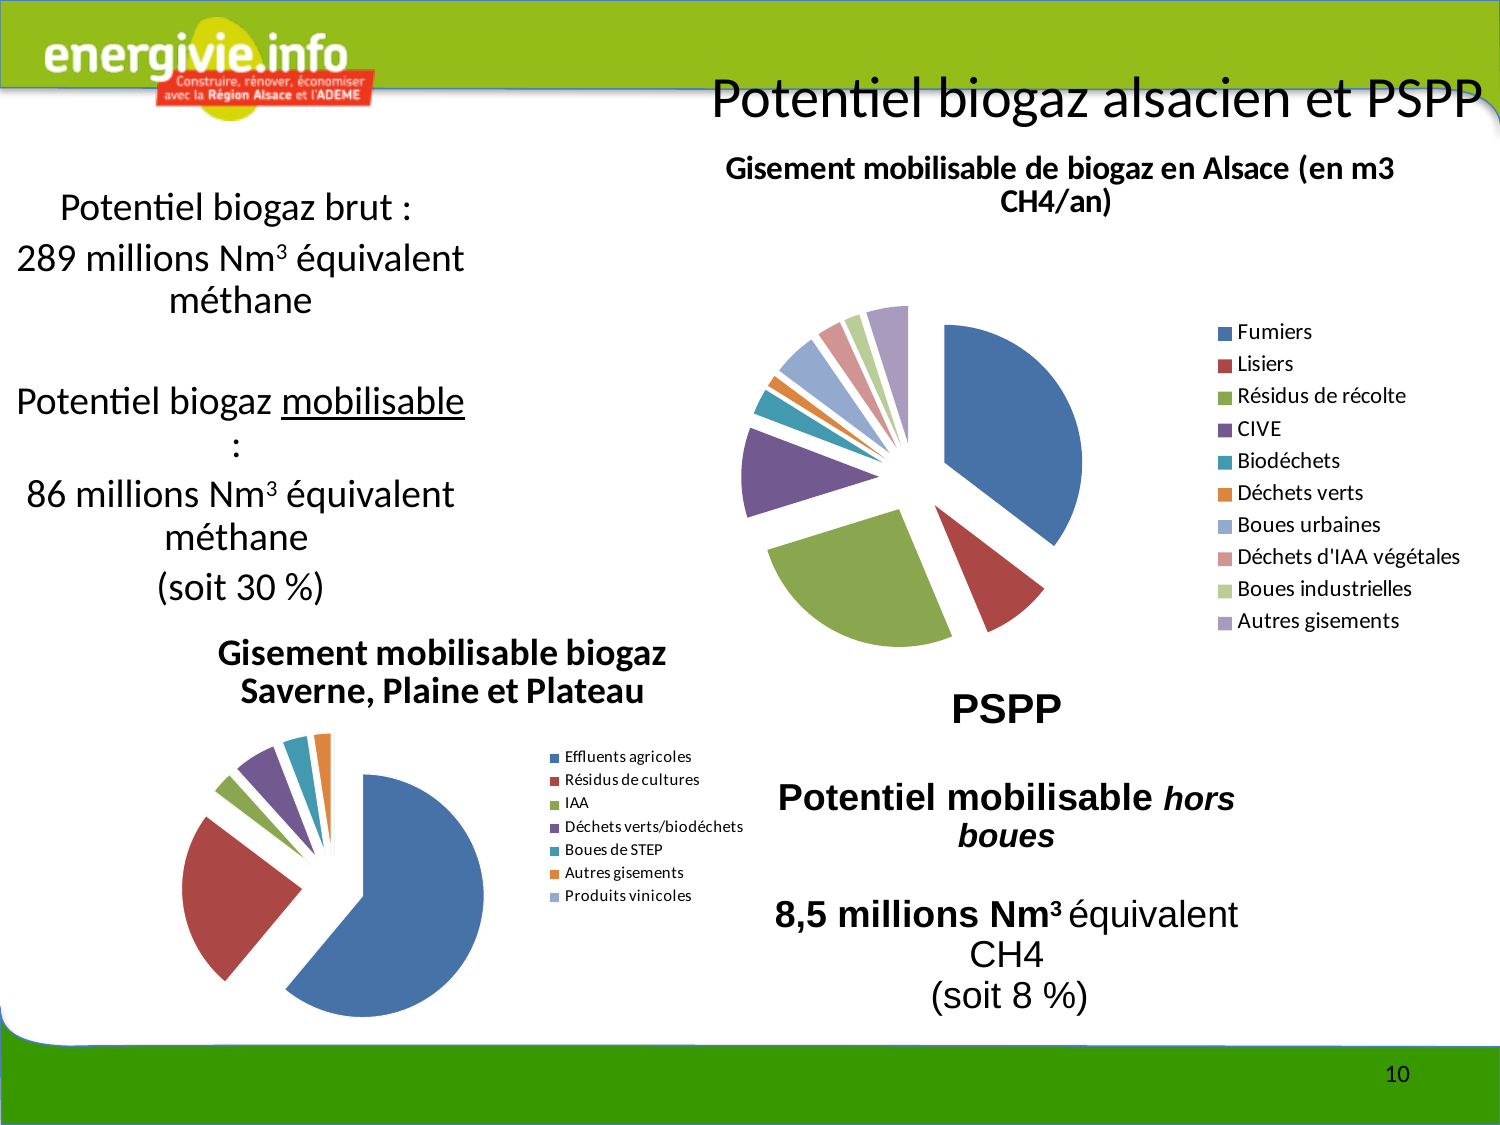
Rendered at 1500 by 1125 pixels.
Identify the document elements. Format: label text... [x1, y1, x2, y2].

text_box PSPP Potentiel mobilisable hors boues 8,5 millions Nm3 équivalent CH4 (soit 8 %) [768, 704, 1254, 1024]
slide_number 10 [1074, 1042, 1425, 1103]
list Potentiel biogaz brut : 289 millions Nm3 équivalent méthane Potentiel biogaz mobilisable : 86 millions Nm3 équivalent méthane (soit 30 %) [0, 124, 482, 622]
picture [45, 16, 376, 122]
chart [123, 125, 1494, 1048]
title Potentiel biogaz alsacien et PSPP [362, 0, 1499, 188]
